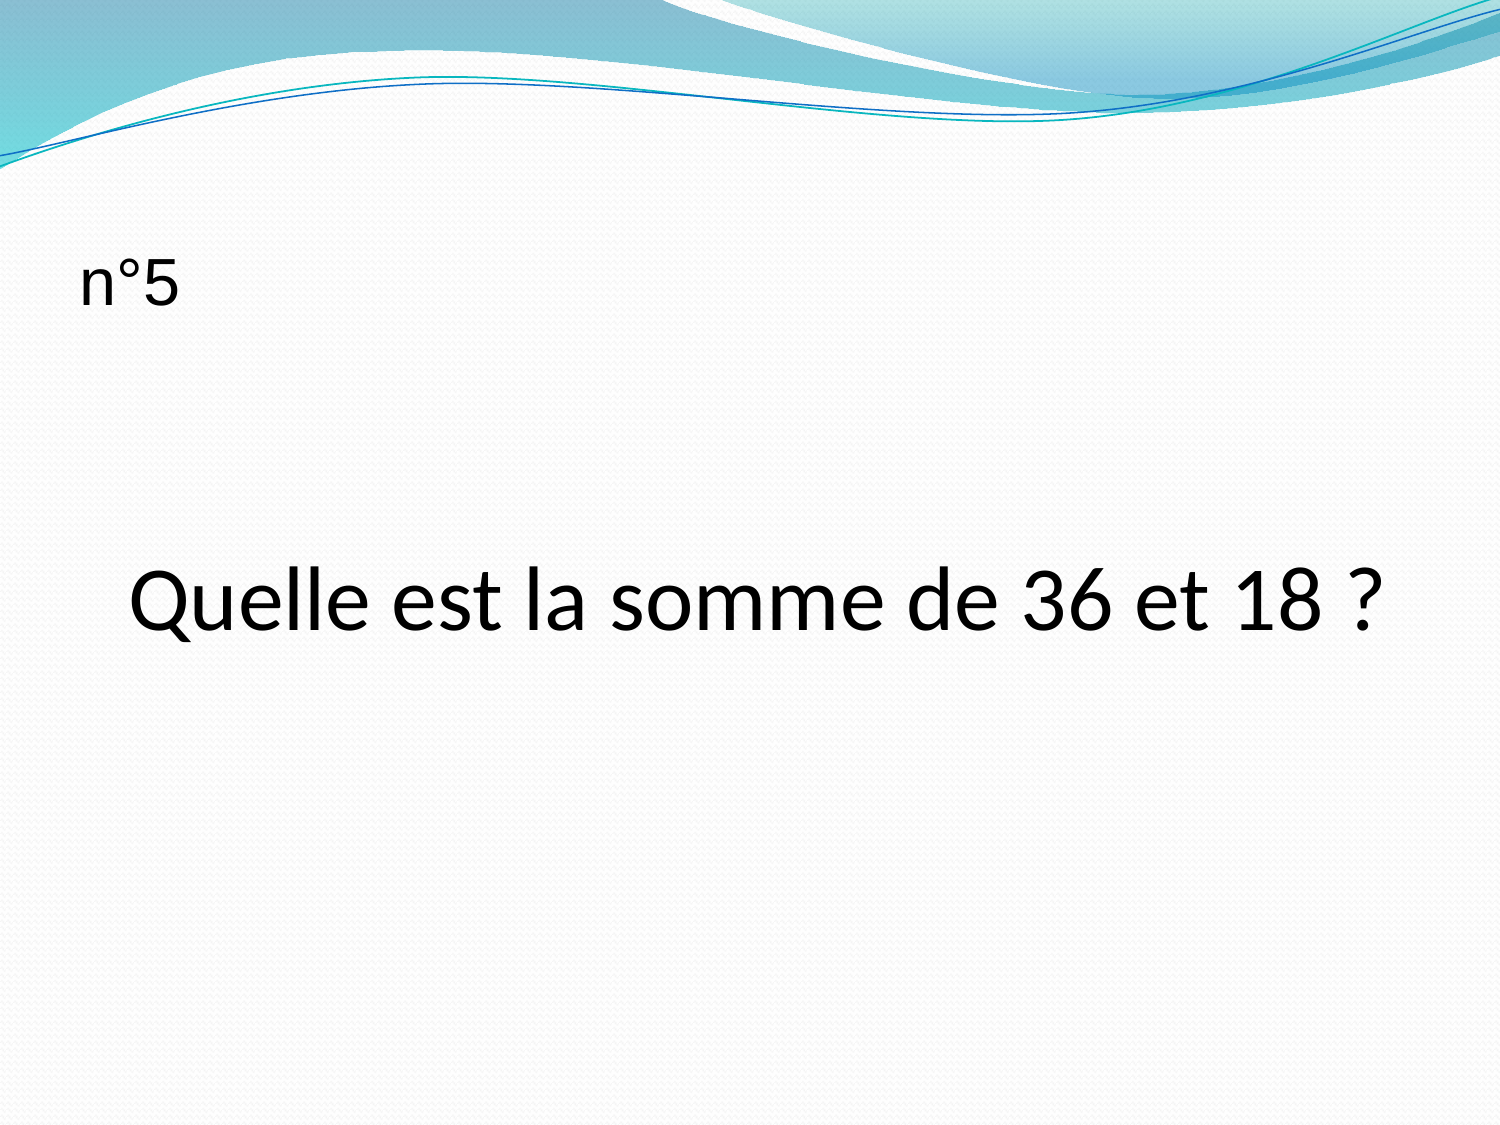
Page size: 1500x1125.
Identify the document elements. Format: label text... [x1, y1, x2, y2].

text_box n°5 Quelle est la somme de 36 et 18 ? [64, 231, 1453, 657]
